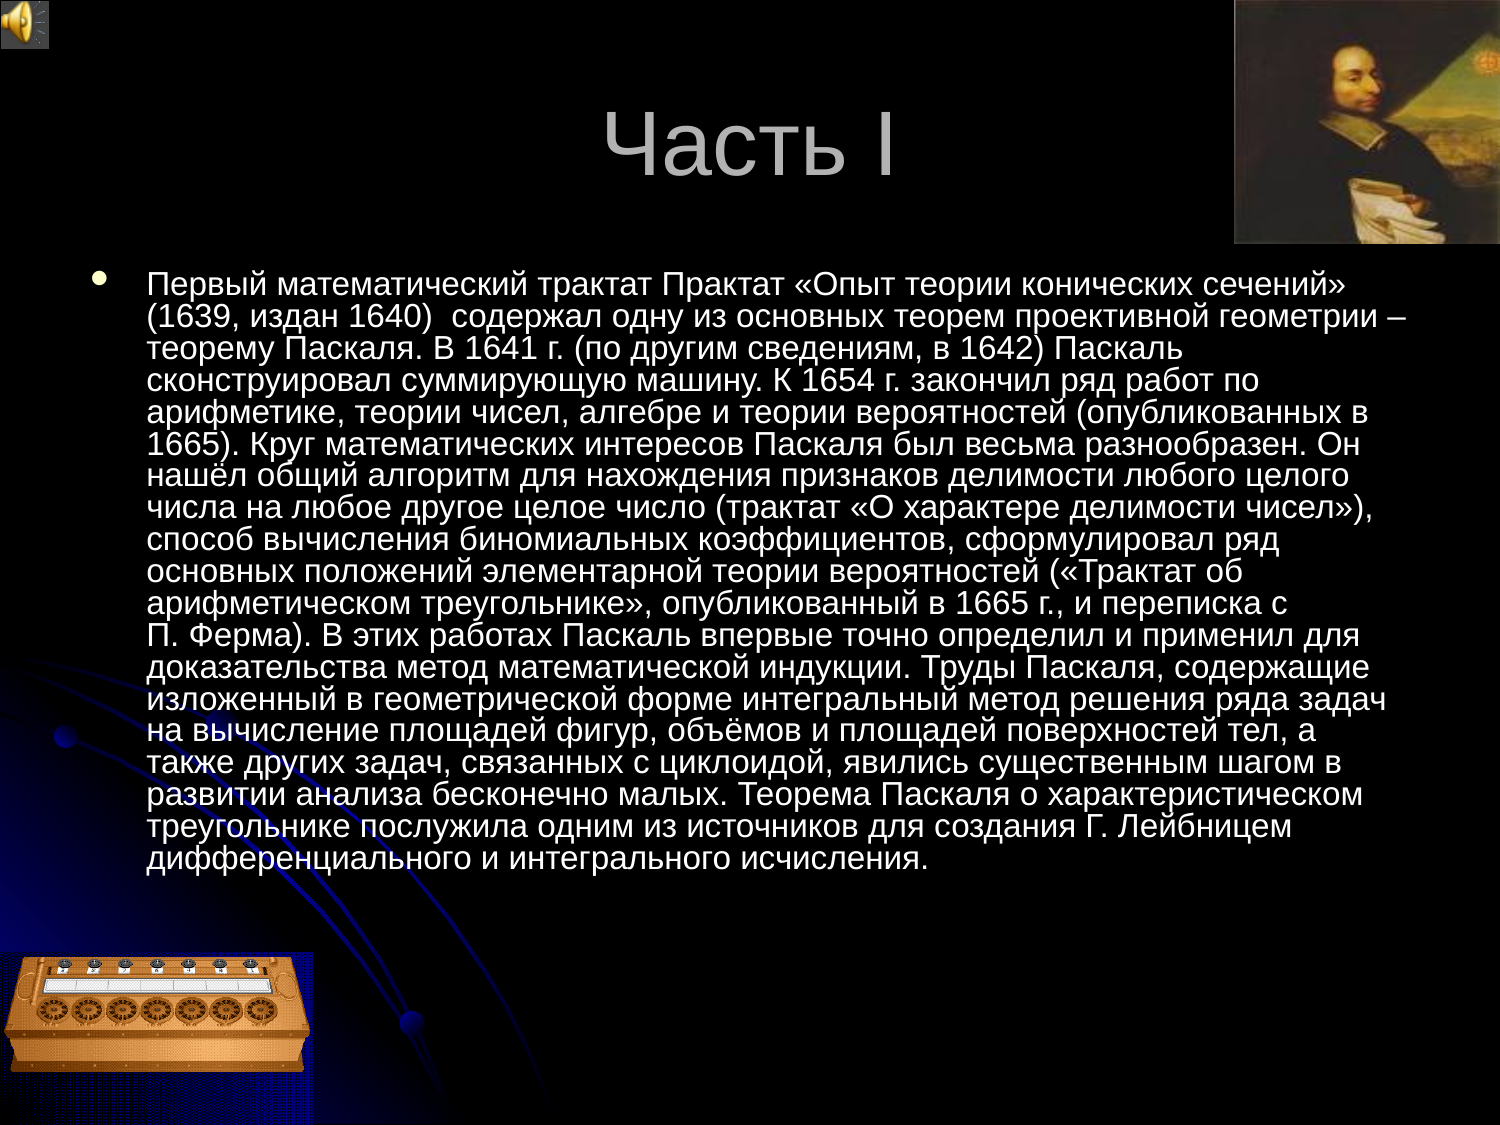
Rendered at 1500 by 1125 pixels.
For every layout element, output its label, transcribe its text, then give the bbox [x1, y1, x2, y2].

list Первый математический трактат Практат «Опыт теории конических сечений» (1639, издан 1640) содержал одну из основных теорем проективной геометрии – теорему Паскаля. В 1641 г. (по другим сведениям, в 1642) Паскаль сконструировал суммирующую машину. К 1654 г. закончил ряд работ по арифметике, теории чисел, алгебре и теории вероятностей (опубликованных в 1665). Круг математических интересов Паскаля был весьма разнообразен. Он нашёл общий алгоритм для нахождения признаков делимости любого целого числа на любое другое целое число (трактат «О характере делимости чисел»), способ вычисления биномиальных коэффициентов, сформулировал ряд основных положений элементарной теории вероятностей («Трактат об арифметическом треугольнике», опубликованный в 1665 г., и переписка с П. Ферма). В этих работах Паскаль впервые точно определил и применил для доказательства метод математической индукции. Труды Паскаля, содержащие изложенный в геометрической форме интегральный метод решения ряда задач на вычисление площадей фигур, объёмов и площадей поверхностей тел, а также других задач, связанных с циклоидой, явились существенным шагом в развитии анализа бесконечно малых. Теорема Паскаля о характеристическом треугольнике послужила одним из источников для создания Г. Лейбницем дифференциального и интегрального исчисления. [74, 262, 1426, 1006]
picture [0, 0, 51, 51]
picture [0, 951, 314, 1125]
title Часть I [74, 45, 1228, 233]
picture [1234, 0, 1500, 244]
